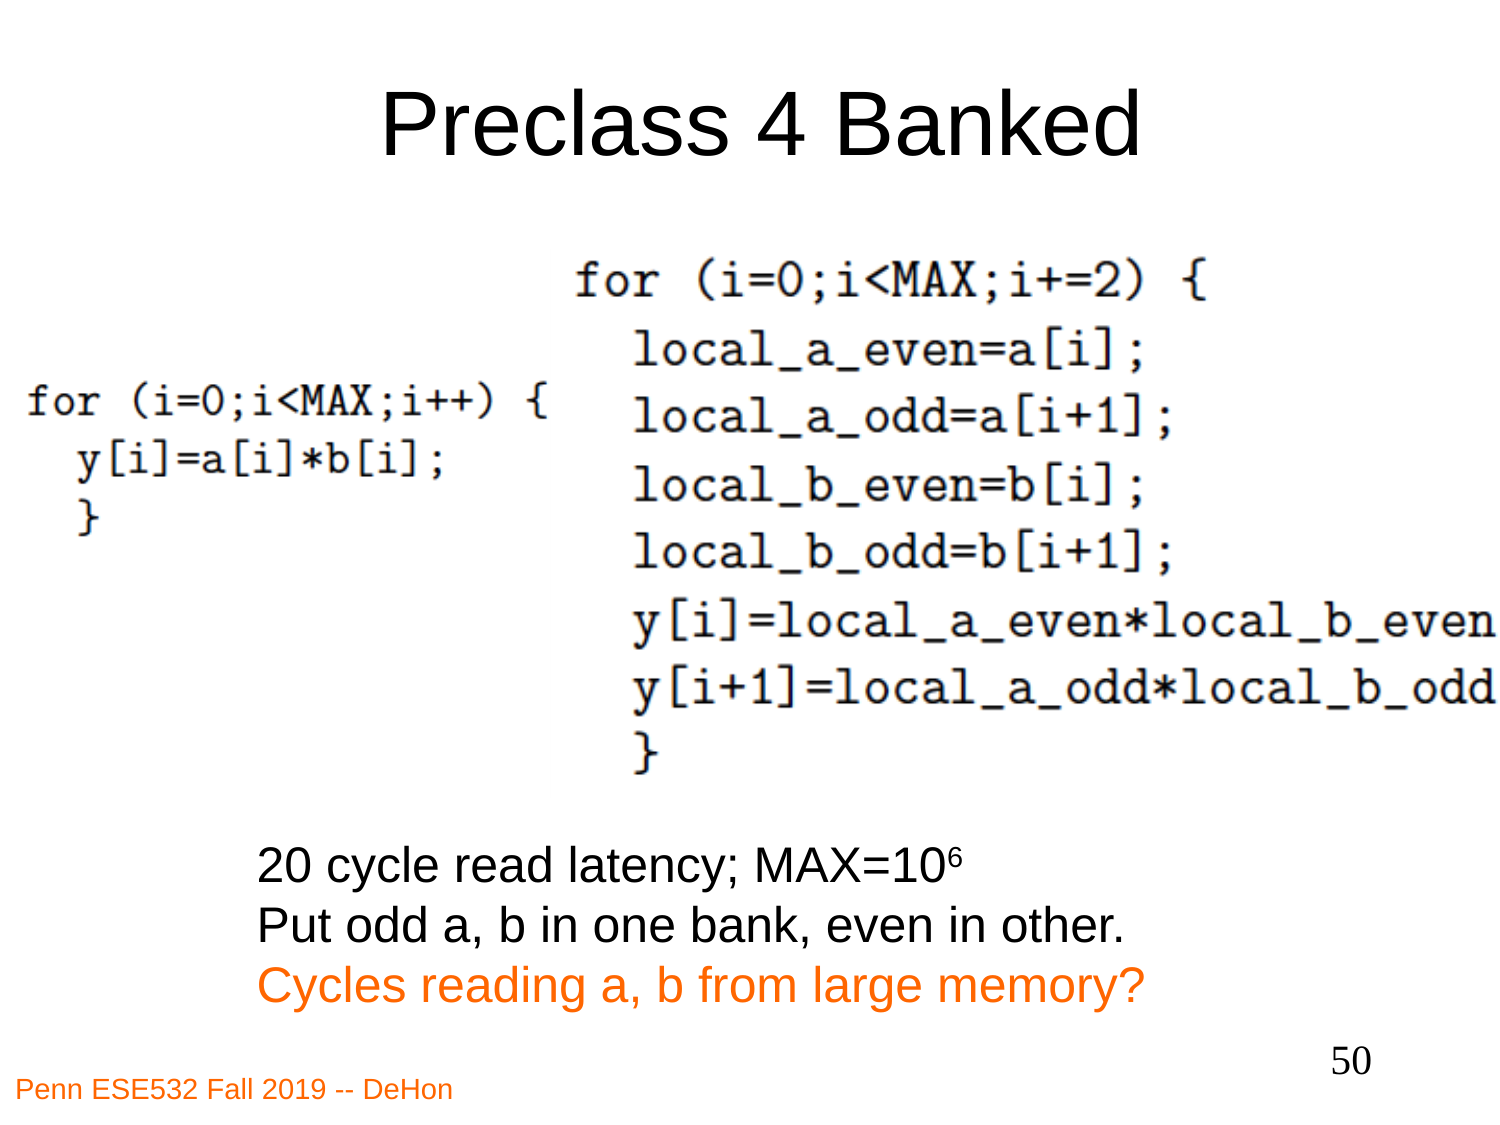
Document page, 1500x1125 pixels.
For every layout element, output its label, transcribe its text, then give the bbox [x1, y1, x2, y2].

slide_number 50 [1074, 1024, 1388, 1101]
text_box 20 cycle read latency; MAX=106 Put odd a, b in one bank, even in other. Cycles reading a, b from large memory? [241, 824, 1162, 1020]
title Preclass 4 Banked [124, 24, 1401, 213]
picture [0, 249, 1500, 799]
slide_number Penn ESE532 Fall 2019 -- DeHon [0, 1062, 688, 1125]
